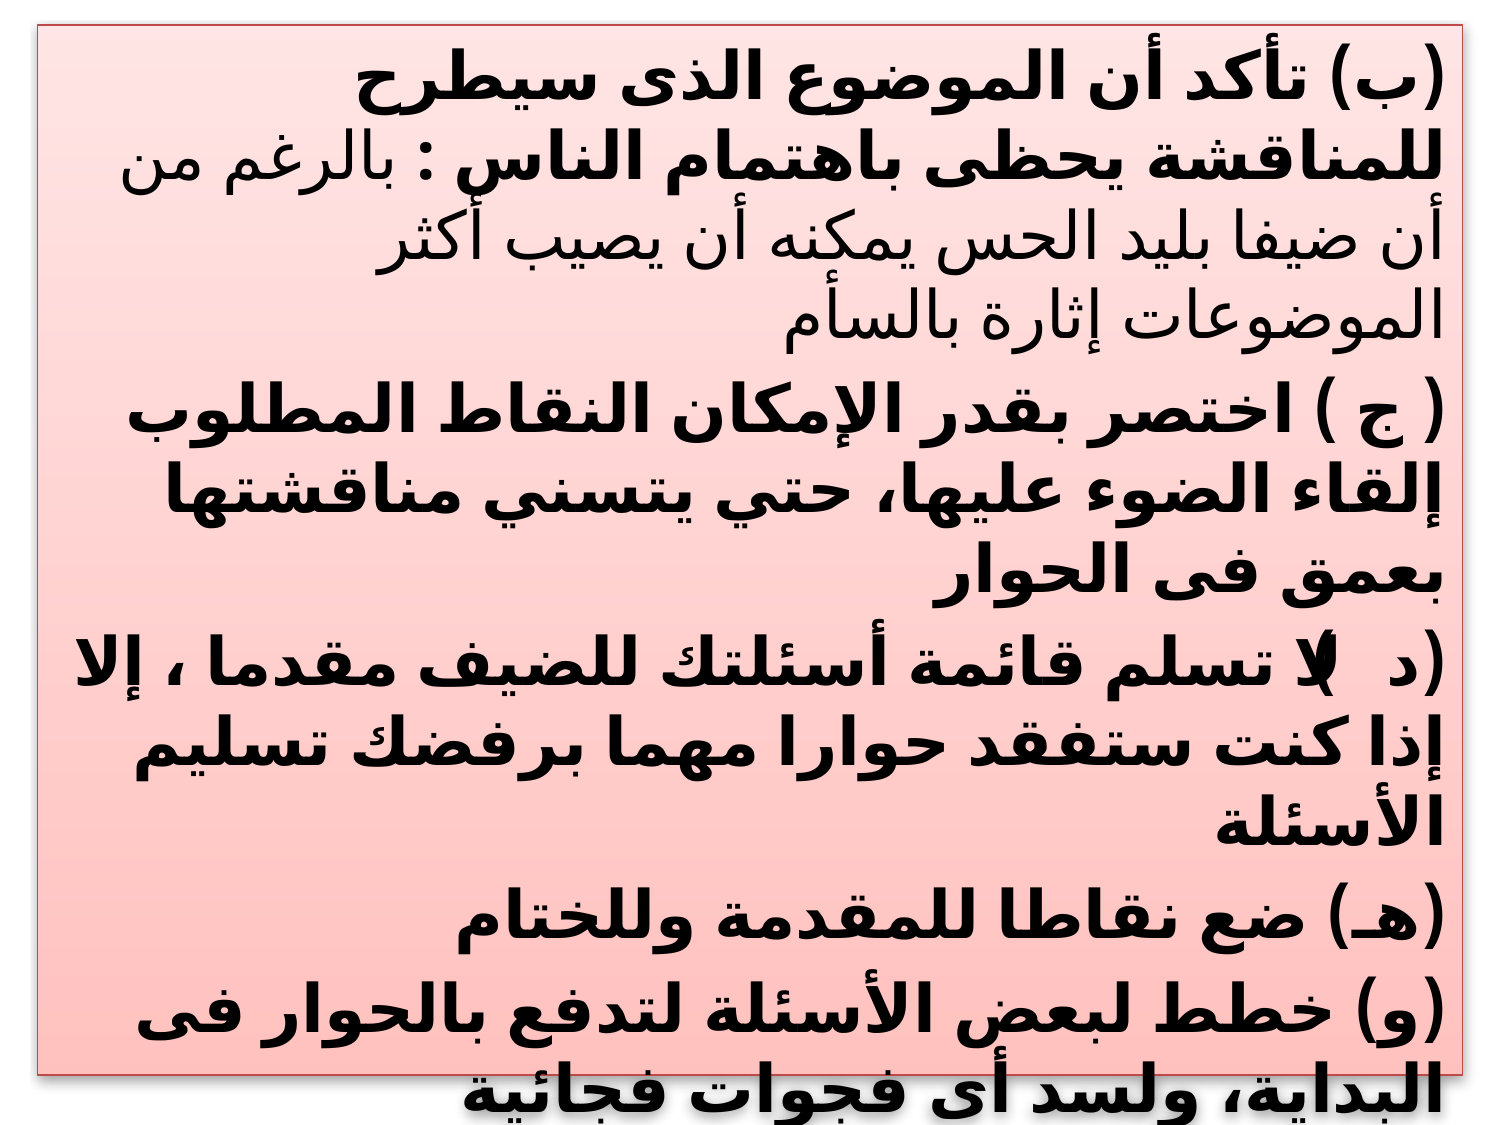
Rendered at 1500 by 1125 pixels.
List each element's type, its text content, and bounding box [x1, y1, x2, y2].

list (ب) تأكد أن الموضوع الذى سيطرح للمناقشة يحظى باهتمام الناس : بالرغم من أن ضيفا بليد الحس يمكنه أن يصيب أكثر الموضوعات إثارة بالسأم ( ج ) اختصر بقدر الإمكان النقاط المطلوب إلقاء الضوء عليها، حتي يتسني مناقشتها بعمق فى الحوار (د) لا تسلم قائمة أسئلتك للضيف مقدما ، إلا إذا كنت ستفقد حوارا مهما برفضك تسليم الأسئلة (هـ) ضع نقاطا للمقدمة وللختام (و) خطط لبعض الأسئلة لتدفع بالحوار فى البداية، ولسد أى فجوات فجائية [37, 24, 1463, 1076]
